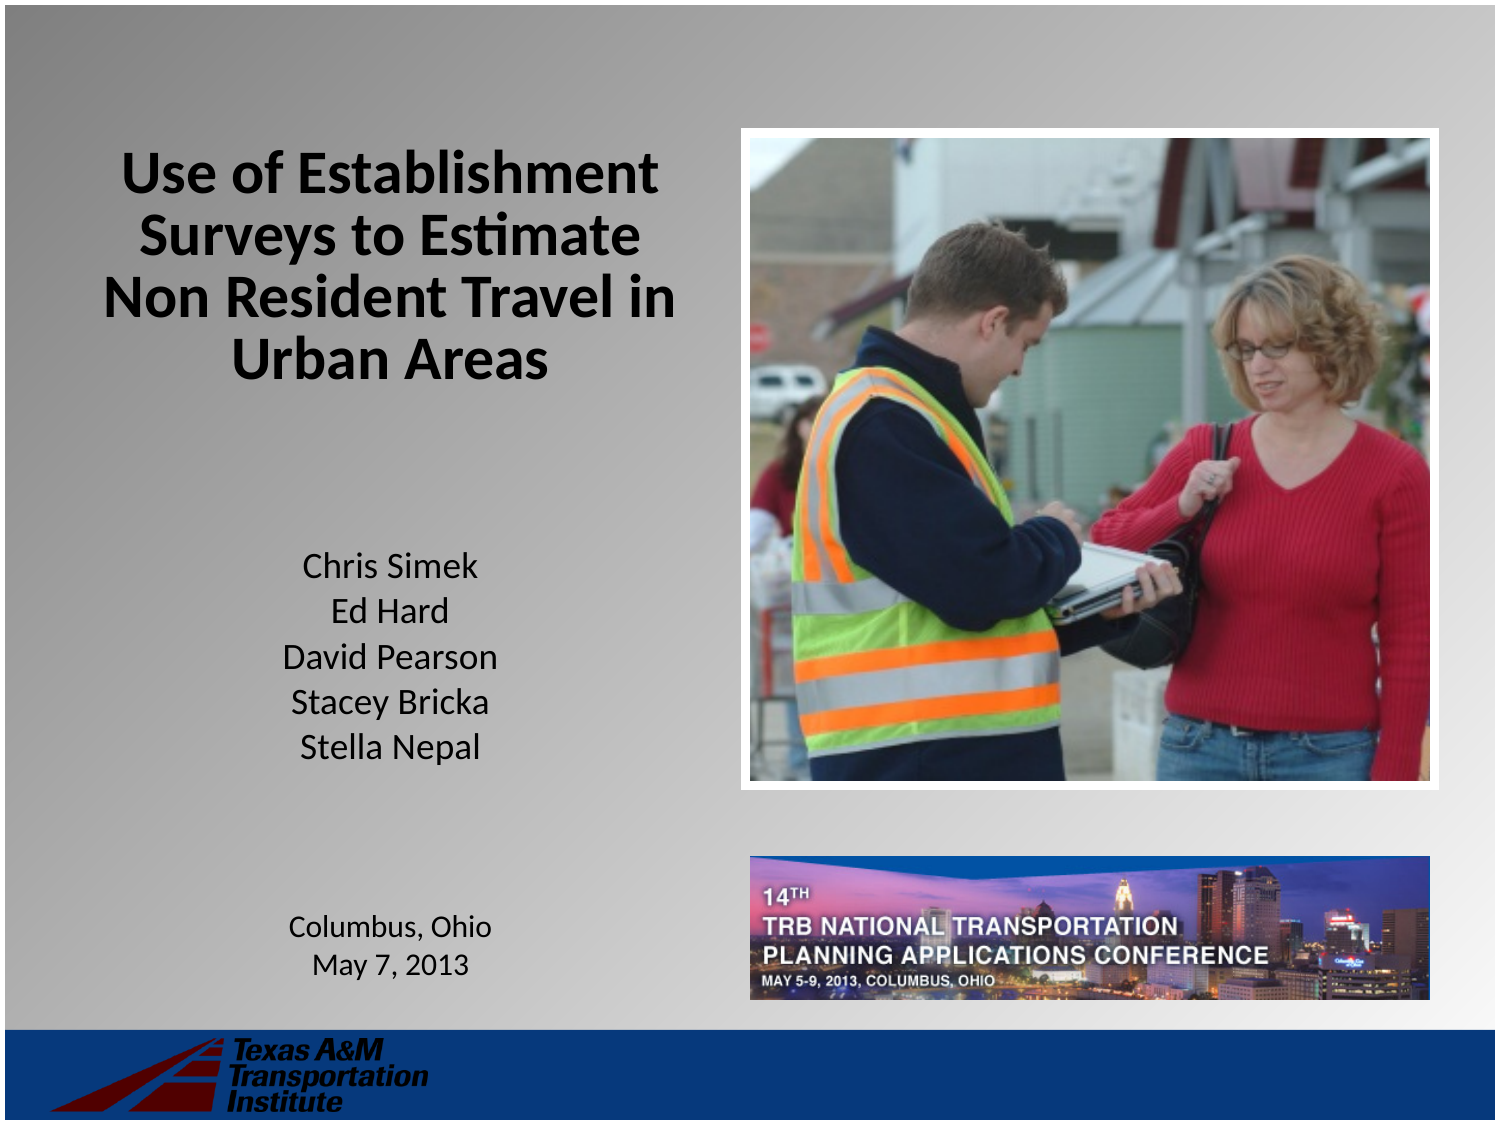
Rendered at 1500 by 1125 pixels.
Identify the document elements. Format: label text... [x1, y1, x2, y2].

subtitle Use of Establishment Surveys to Estimate Non Resident Travel in Urban Areas Chris Simek Ed Hard David Pearson Stacey Bricka Stella Nepal Columbus, Ohio May 7, 2013 [87, 87, 694, 1013]
picture [749, 856, 1430, 1001]
picture [749, 137, 1430, 781]
picture [49, 1038, 428, 1112]
